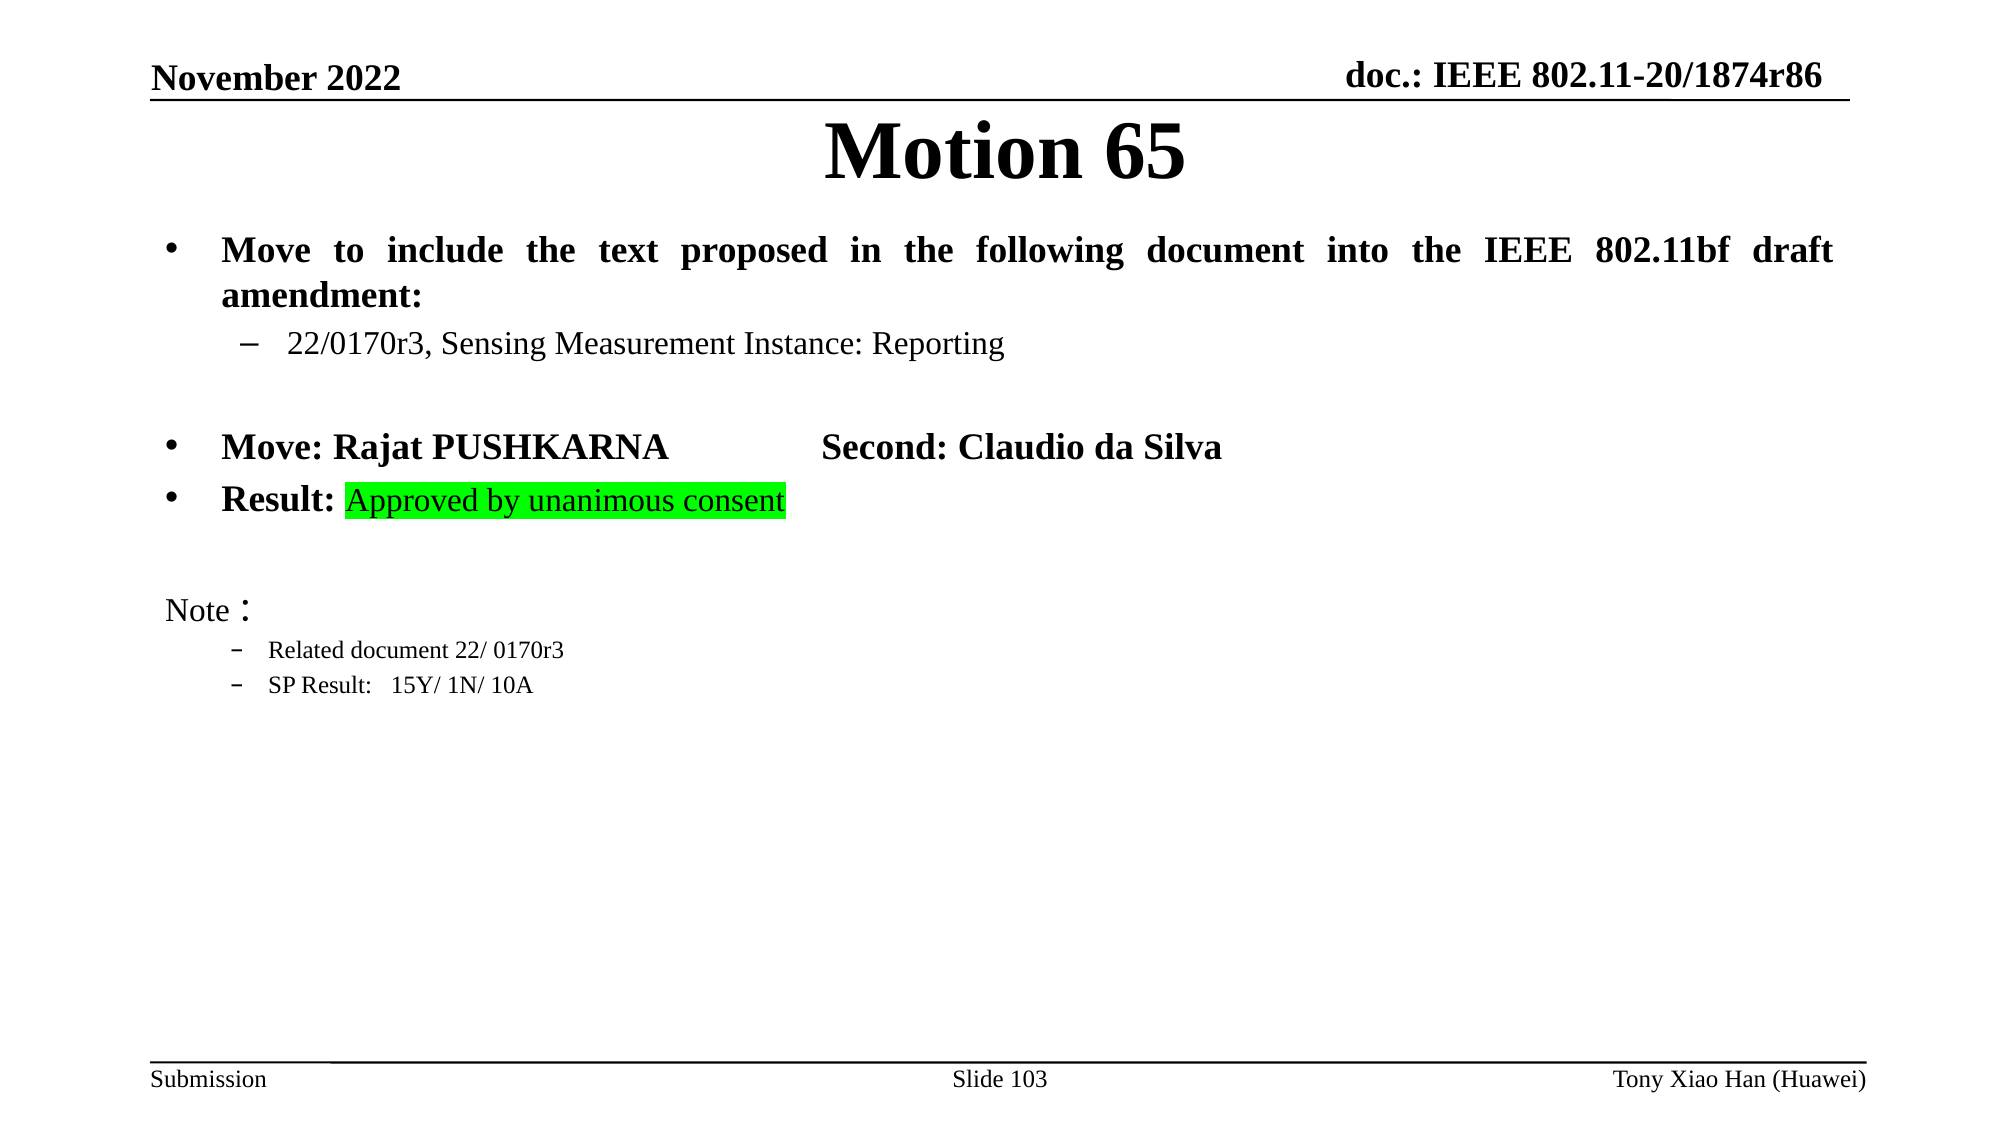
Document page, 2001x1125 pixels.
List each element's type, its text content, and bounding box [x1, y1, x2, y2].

text_box Motion 65 [368, 87, 1644, 187]
text_box Move to include the text proposed in the following document into the IEEE 802.11bf draft amendment: 22/0170r3, Sensing Measurement Instance: Reporting Move: Rajat PUSHKARNA Second: Claudio da Silva Result: Approved by unanimous consent Note： Related document 22/ 0170r3 SP Result: 15Y/ 1N/ 10A [150, 187, 1850, 900]
